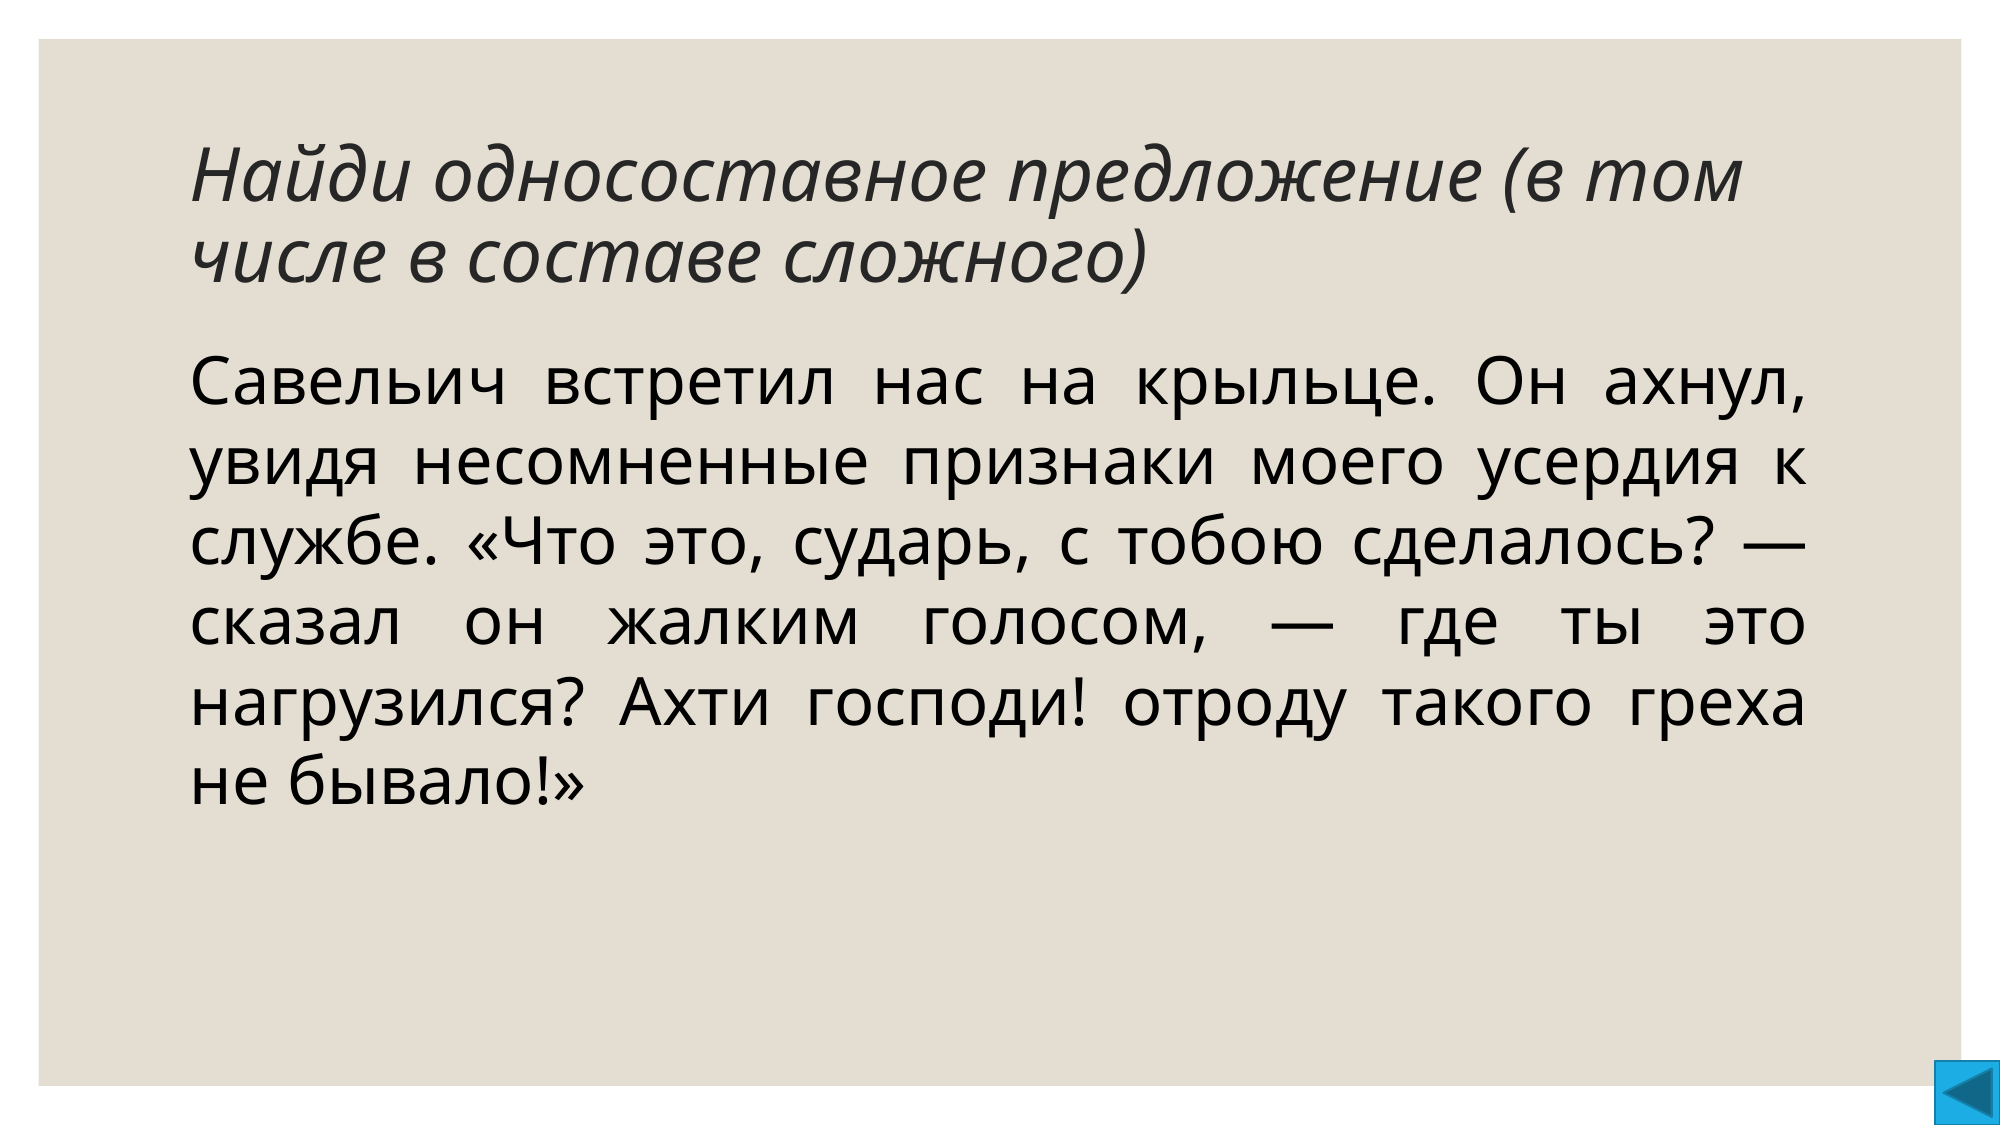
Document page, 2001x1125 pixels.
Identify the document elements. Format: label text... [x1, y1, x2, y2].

text_box [1934, 1060, 2000, 1125]
list Савельич встретил нас на крыльце. Он ахнул, увидя несомненные признаки моего усердия к службе. «Что это, сударь, с тобою сделалось? — сказал он жалким голосом, — где ты это нагрузился? Ахти господи! отроду такого греха не бывало!» [174, 330, 1825, 1022]
title Найди односоставное предложение (в том числе в составе сложного) [174, 105, 1825, 330]
